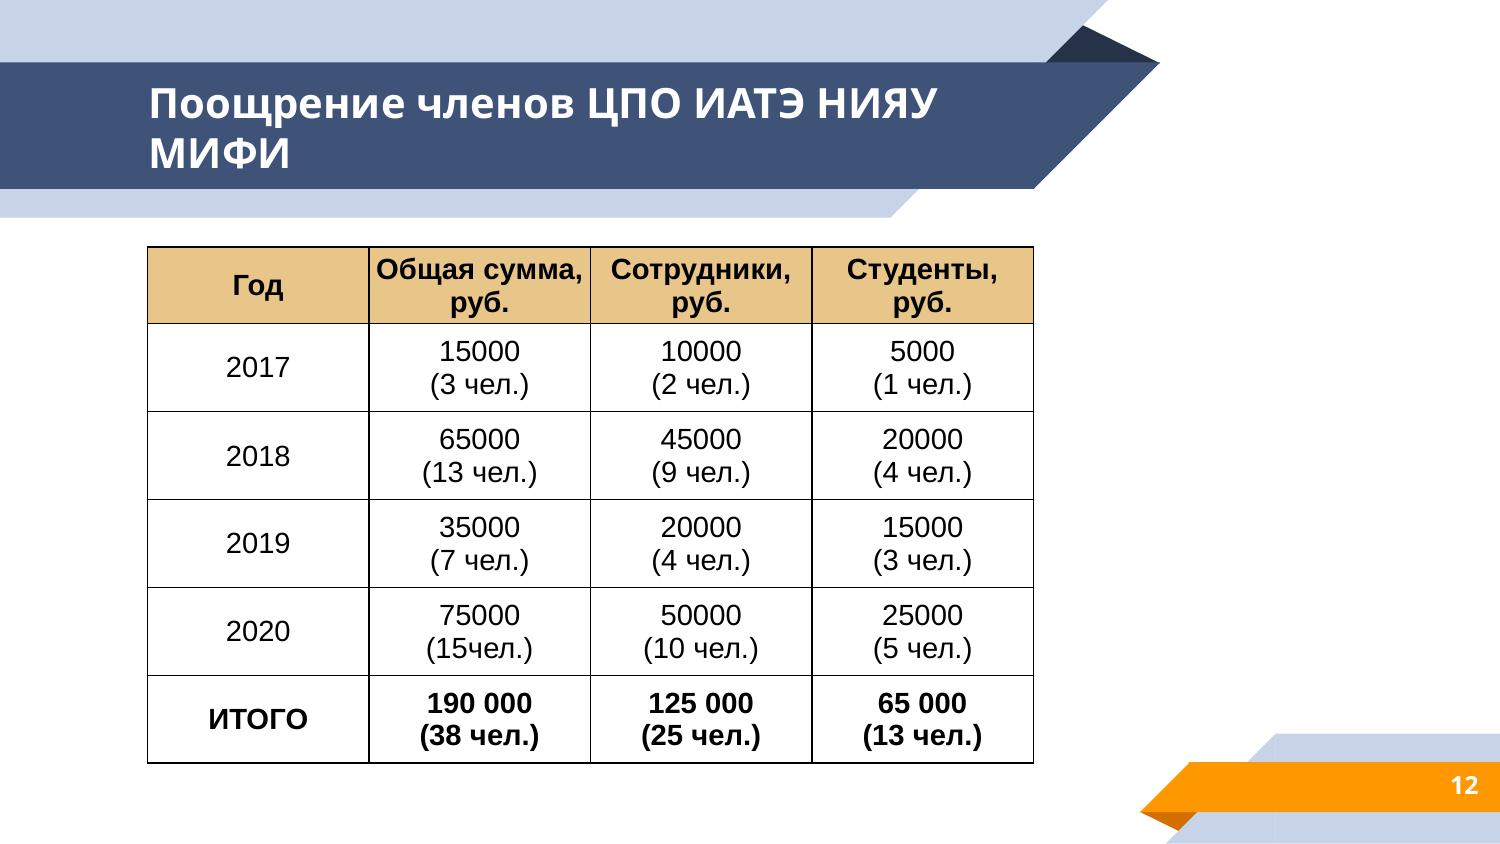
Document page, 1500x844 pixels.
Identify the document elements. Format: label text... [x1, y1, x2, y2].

table_cell 75000 (15чел.) [370, 588, 590, 675]
table_cell 65 000 (13 чел.) [813, 676, 1033, 762]
table_header Год [148, 248, 368, 323]
table_cell 190 000 (38 чел.) [370, 676, 590, 762]
table_cell 50000 (10 чел.) [591, 588, 811, 675]
table_cell 125 000 (25 чел.) [591, 676, 811, 762]
table_cell 15000 (3 чел.) [370, 324, 590, 411]
table_header Сотрудники, руб. [591, 248, 811, 323]
table_cell ИТОГО [148, 676, 368, 762]
table_cell 45000 (9 чел.) [591, 412, 811, 499]
slide_number 12 [1249, 760, 1494, 813]
table_cell 65000 (13 чел.) [370, 412, 590, 499]
table_header Общая сумма, руб. [370, 248, 590, 323]
table_cell 2018 [148, 412, 368, 499]
table_cell 35000 (7 чел.) [370, 500, 590, 587]
table_cell 20000 (4 чел.) [591, 500, 811, 587]
table_cell 20000 (4 чел.) [813, 412, 1033, 499]
table_cell 5000 (1 чел.) [813, 324, 1033, 411]
table_cell 15000 (3 чел.) [813, 500, 1033, 587]
title Поощрение членов ЦПО ИАТЭ НИЯУ МИФИ [133, 64, 997, 190]
table_cell 25000 (5 чел.) [813, 588, 1033, 675]
table_cell 10000 (2 чел.) [591, 324, 811, 411]
table_cell 2019 [148, 500, 368, 587]
table_cell 2020 [148, 588, 368, 675]
table_header Студенты, руб. [813, 248, 1033, 323]
table_cell 2017 [148, 324, 368, 411]
